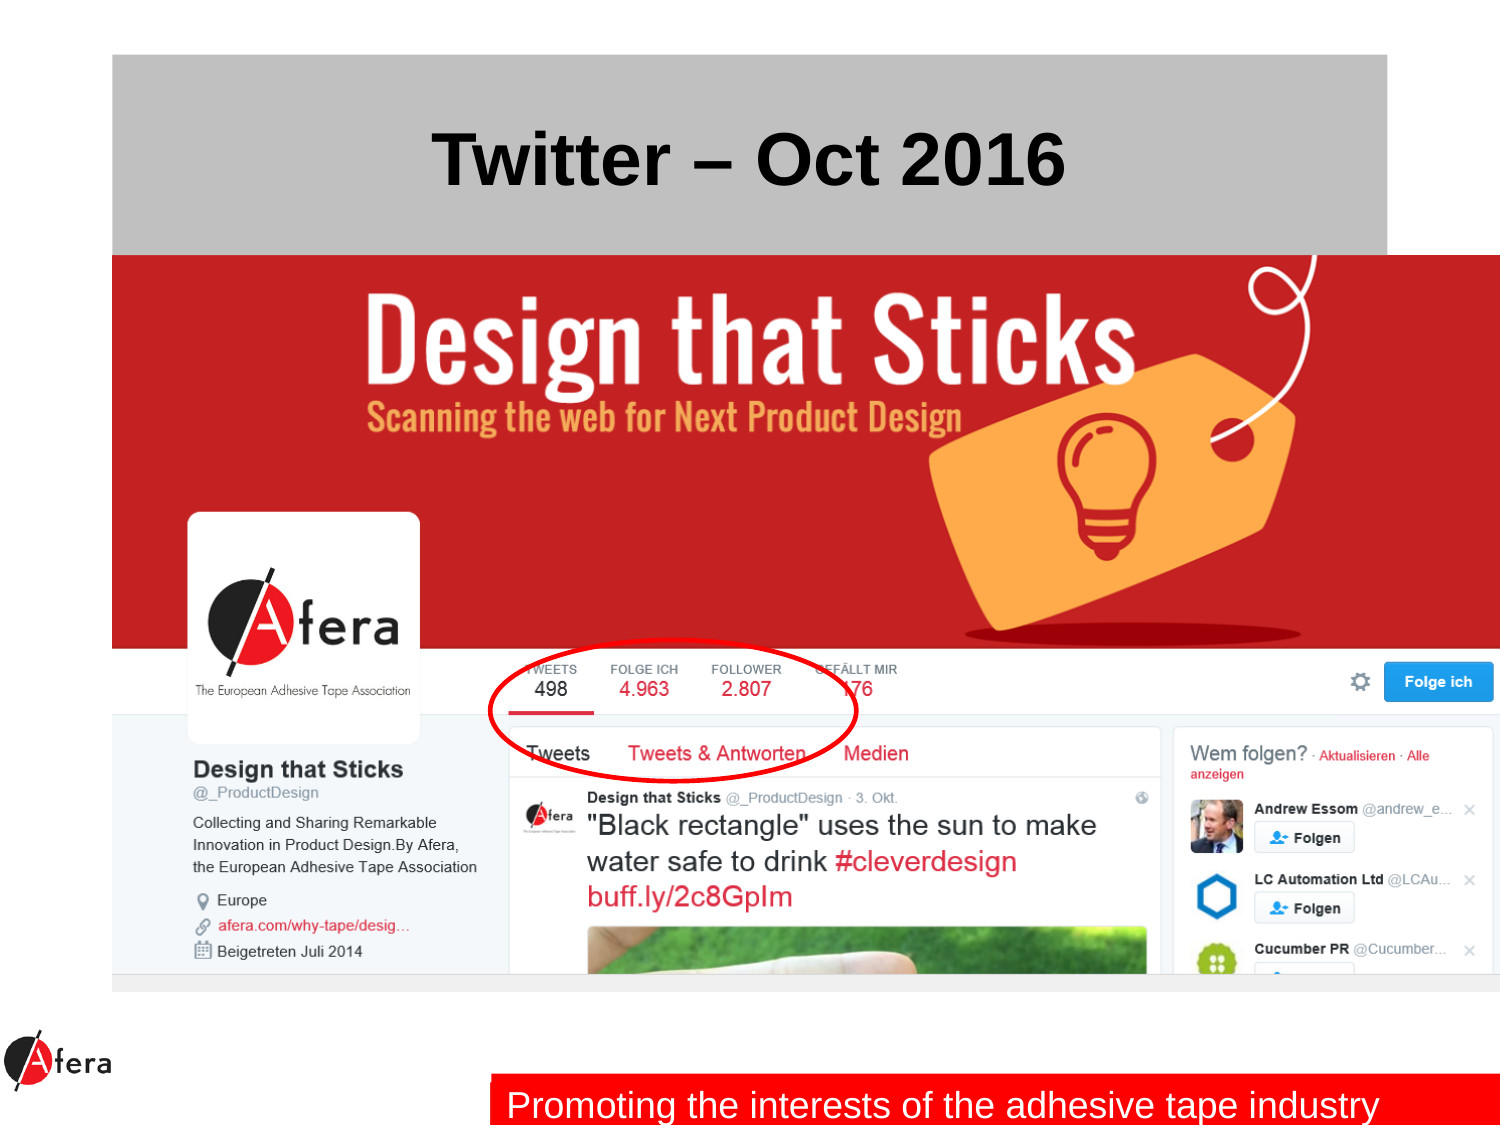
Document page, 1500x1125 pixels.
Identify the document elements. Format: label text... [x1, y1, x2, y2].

picture [112, 255, 1500, 992]
picture [0, 1023, 113, 1095]
text_box Twitter – Oct 2016 [112, 54, 1388, 254]
